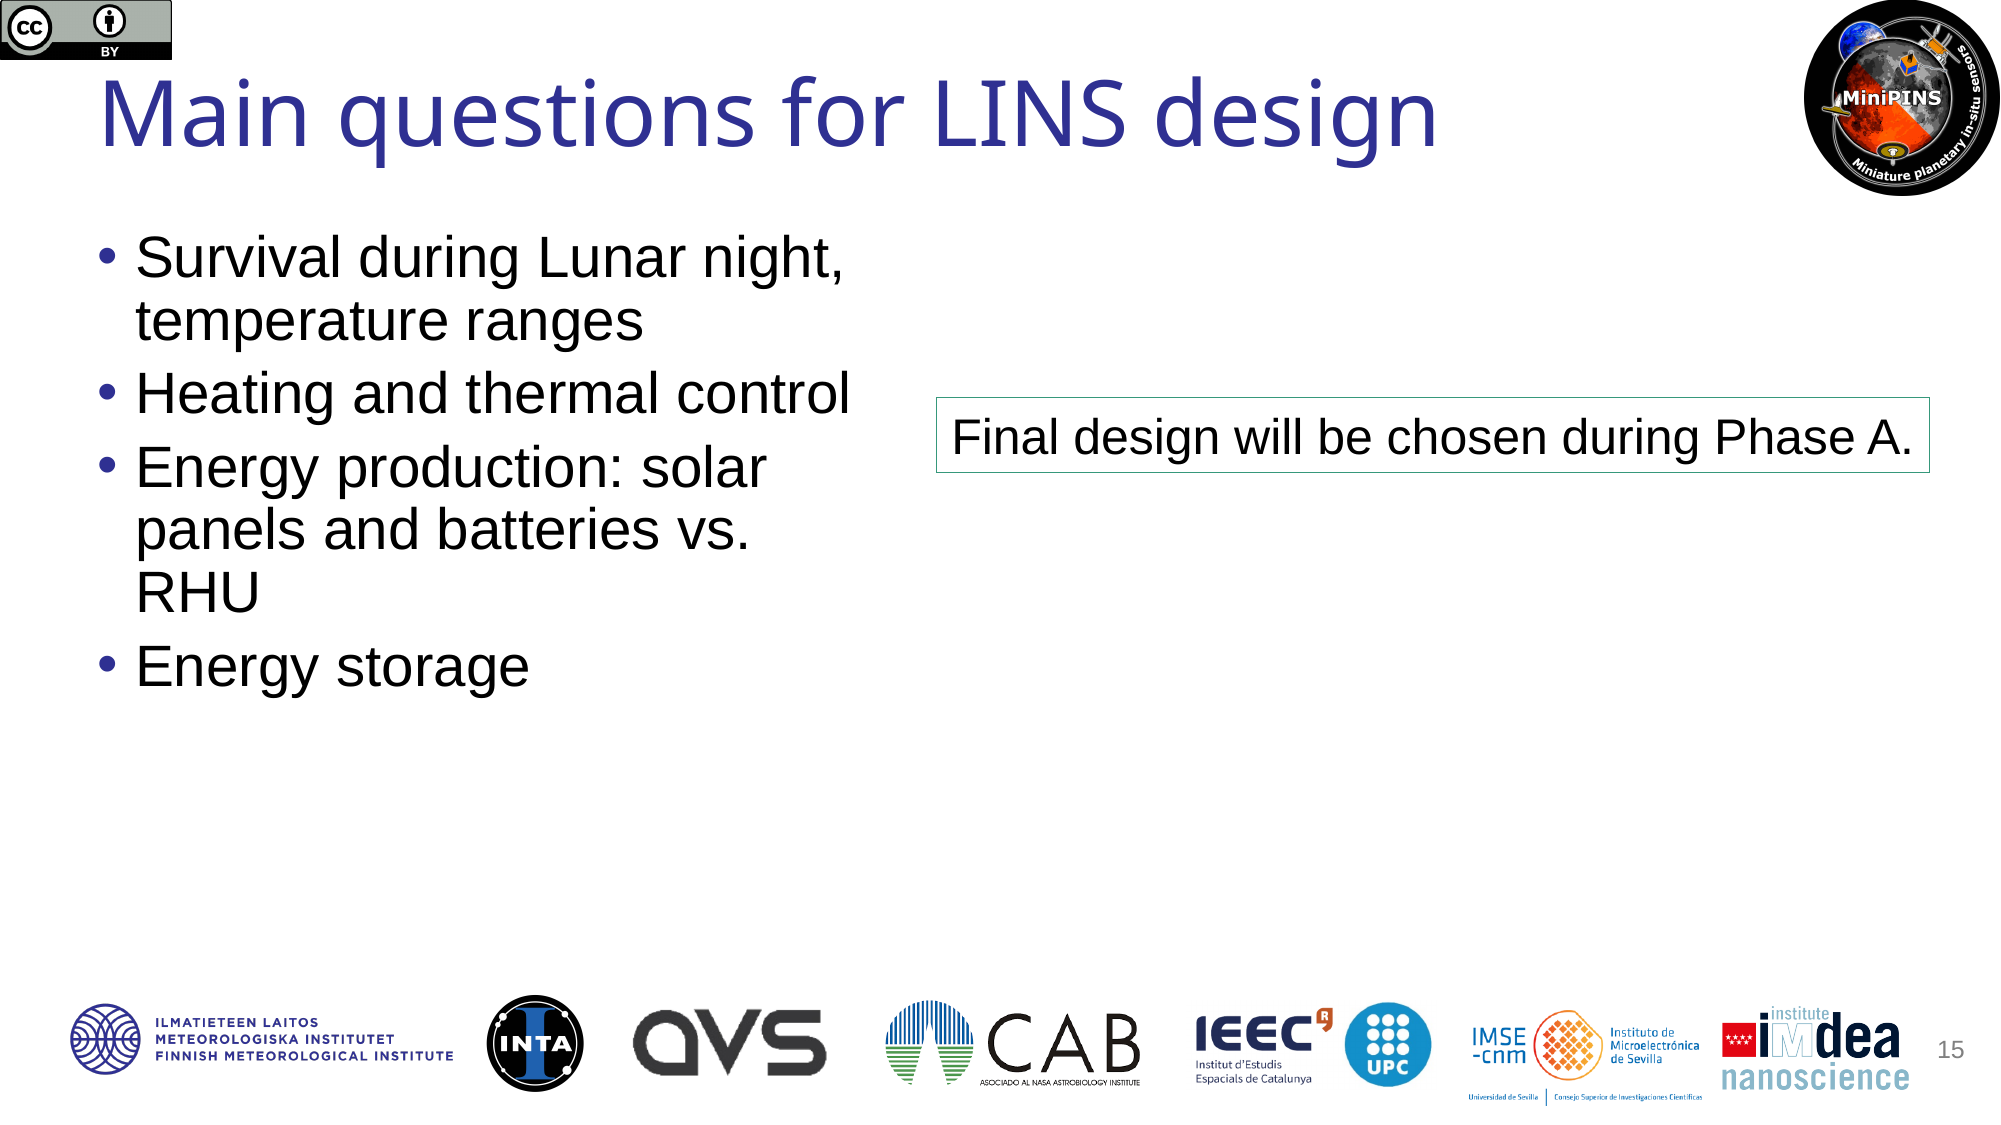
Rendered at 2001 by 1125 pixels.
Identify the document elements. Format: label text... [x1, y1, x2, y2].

list Survival during Lunar night, temperature ranges Heating and thermal control Energy production: solar panels and batteries vs. RHU Energy storage [82, 220, 899, 953]
picture [70, 1003, 453, 1075]
picture [1469, 1010, 1702, 1106]
picture [486, 994, 585, 1093]
title Main questions for LINS design [82, 59, 1914, 220]
picture [0, 0, 172, 60]
picture [876, 994, 1150, 1096]
picture [1804, 0, 2000, 196]
picture [1722, 1006, 1914, 1090]
text_box Final design will be chosen during Phase A. [936, 397, 1930, 473]
picture [628, 1004, 833, 1082]
slide_number 15 [1846, 1018, 1981, 1079]
picture [1186, 1000, 1437, 1090]
